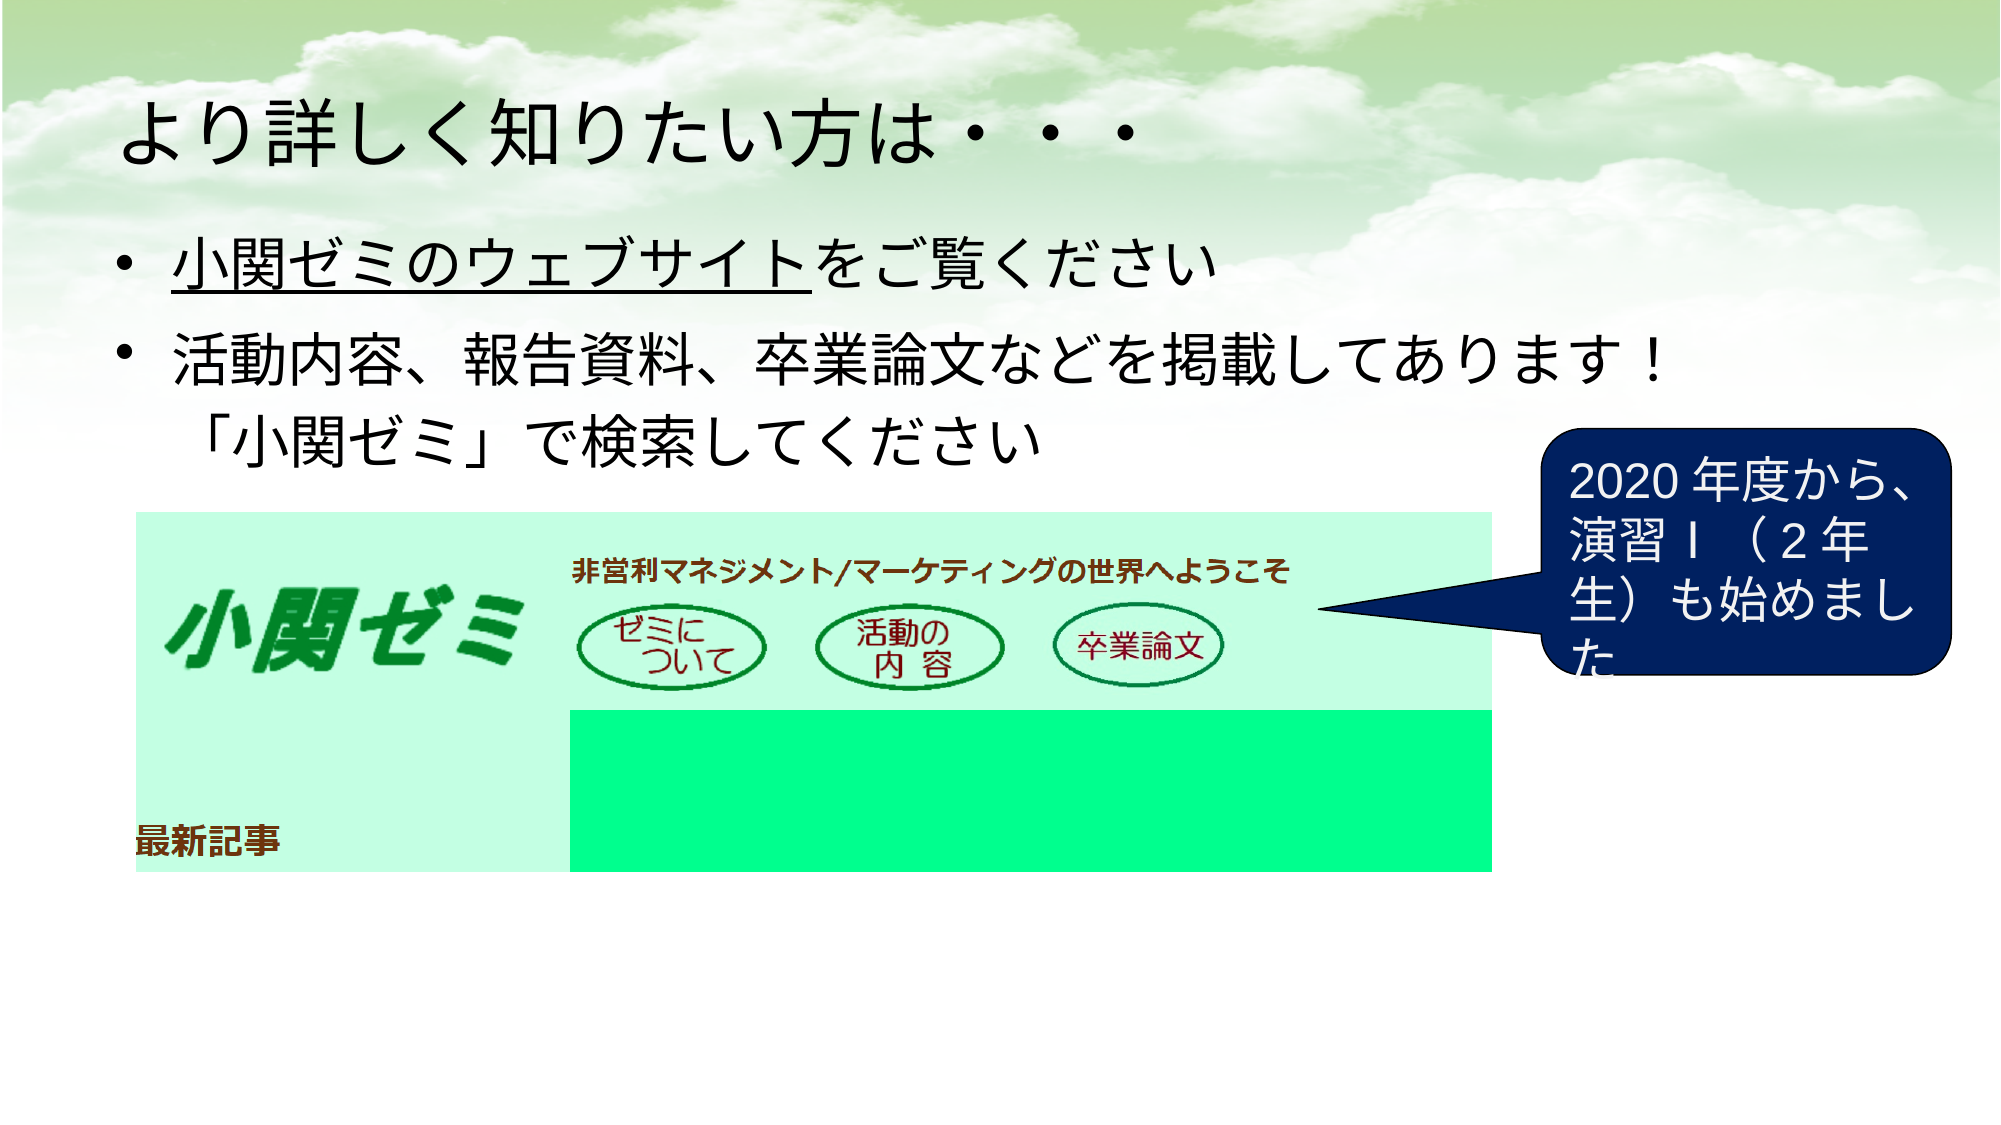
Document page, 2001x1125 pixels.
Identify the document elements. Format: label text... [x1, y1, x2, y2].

picture [136, 512, 1492, 872]
picture [2, 0, 2000, 681]
title より詳しく知りたい方は・・・ [99, 66, 1900, 197]
text_box 2020年度から、演習Ⅰ（2年生）も始めました [1492, 428, 1952, 675]
list 小関ゼミのウェブサイトをご覧ください 活動内容、報告資料、卒業論文などを掲載してあります！ 「小関ゼミ」で検索してください [99, 220, 1900, 1005]
